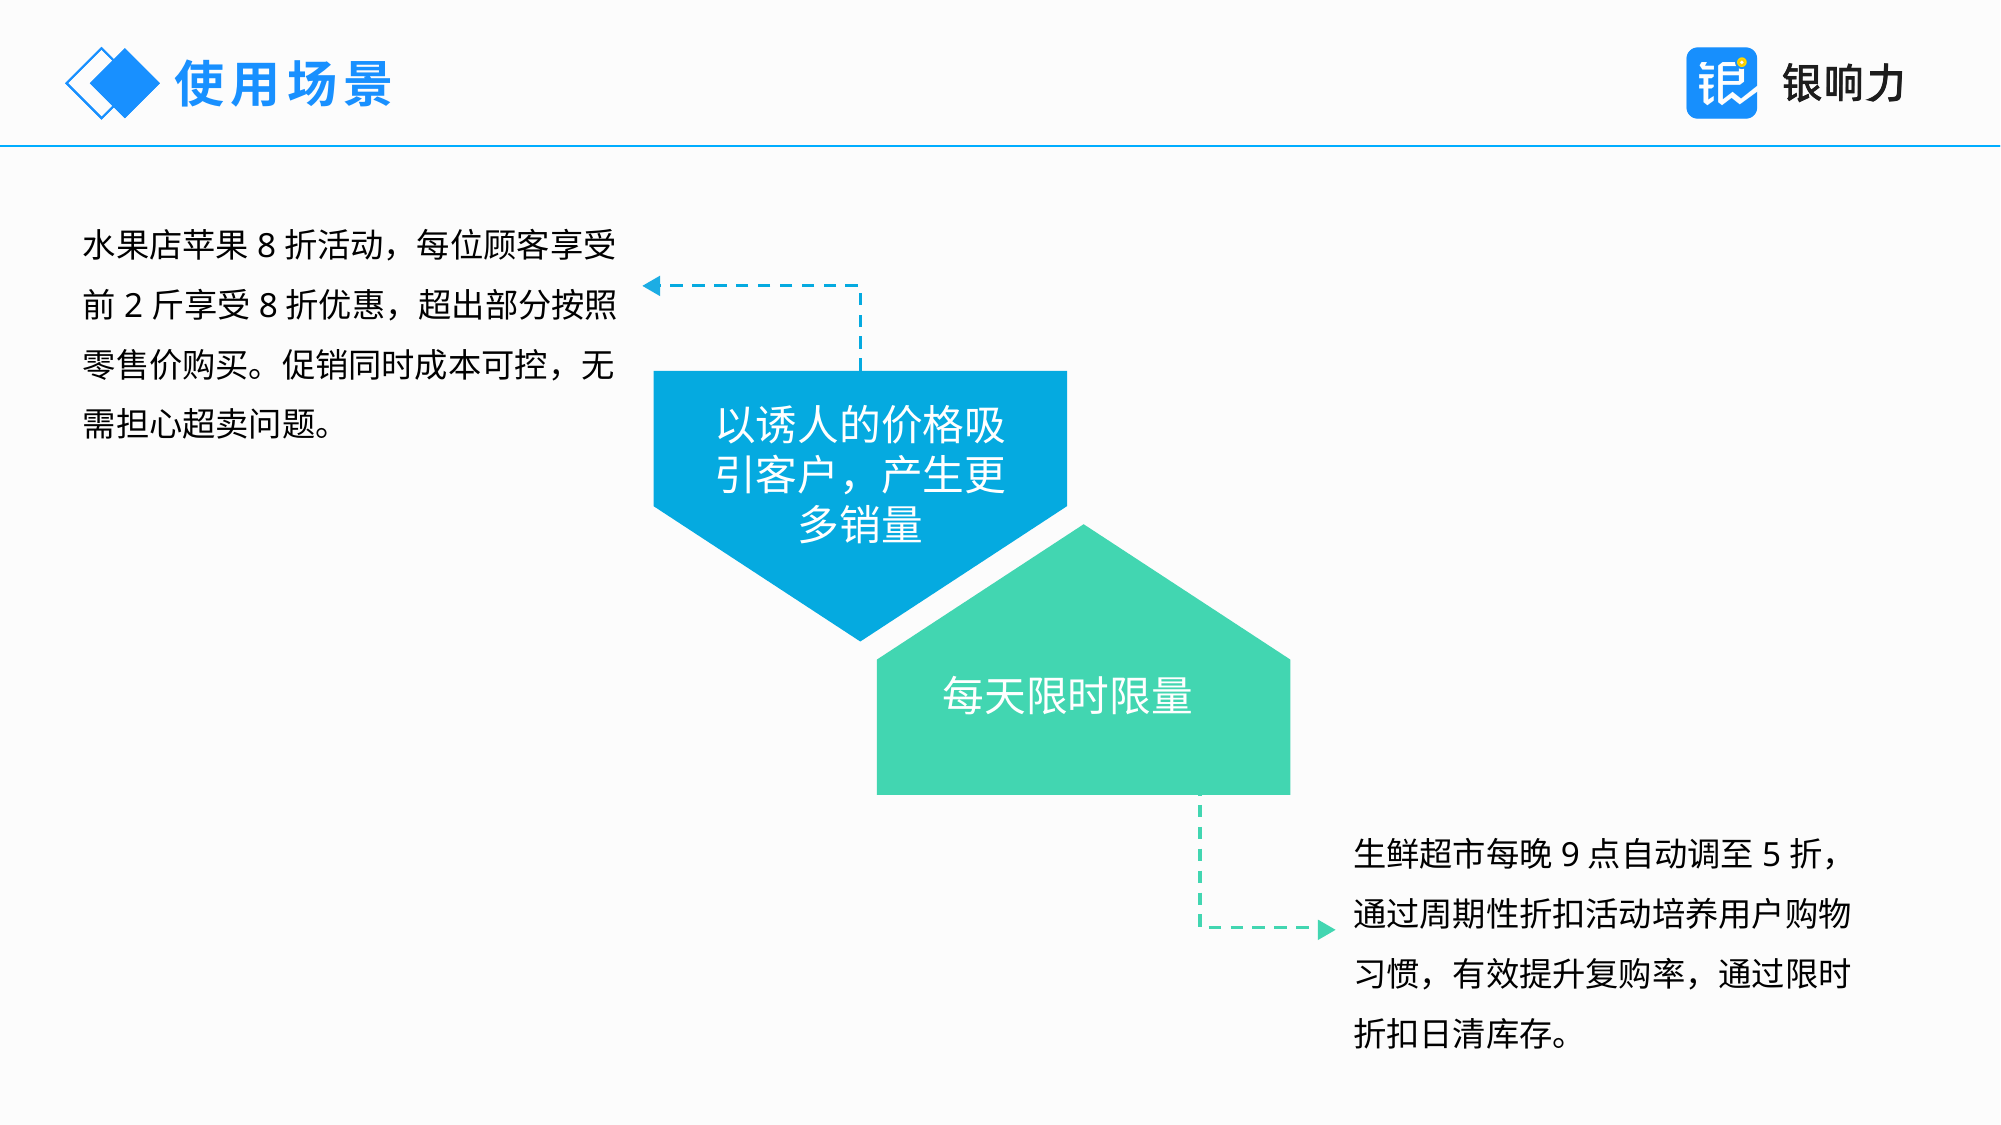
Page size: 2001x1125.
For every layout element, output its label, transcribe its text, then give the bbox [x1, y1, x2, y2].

text_box [652, 369, 713, 535]
text_box 以诱人的价格吸引客户，产生更多销量 [695, 391, 1026, 557]
text_box 生鲜超市每晚9点自动调至5折，通过周期性折扣活动培养用户购物习惯，有效提升复购率，通过限时折扣日清库存。 [1338, 805, 1900, 1061]
picture [1664, 30, 1931, 137]
text_box [640, 273, 662, 298]
text_box [875, 522, 1292, 796]
text_box [1316, 918, 1338, 942]
text_box 每天限时限量 [927, 662, 1240, 727]
text_box [729, 557, 992, 643]
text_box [713, 224, 800, 432]
text_box [800, 369, 1069, 535]
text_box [1082, 791, 1318, 928]
text_box 水果店苹果8折活动，每位顾客享受前2斤享受8折优惠，超出部分按照零售价购买。促销同时成本可控，无需担心超卖问题。 [68, 196, 661, 451]
text_box 使用场景 [159, 45, 542, 121]
